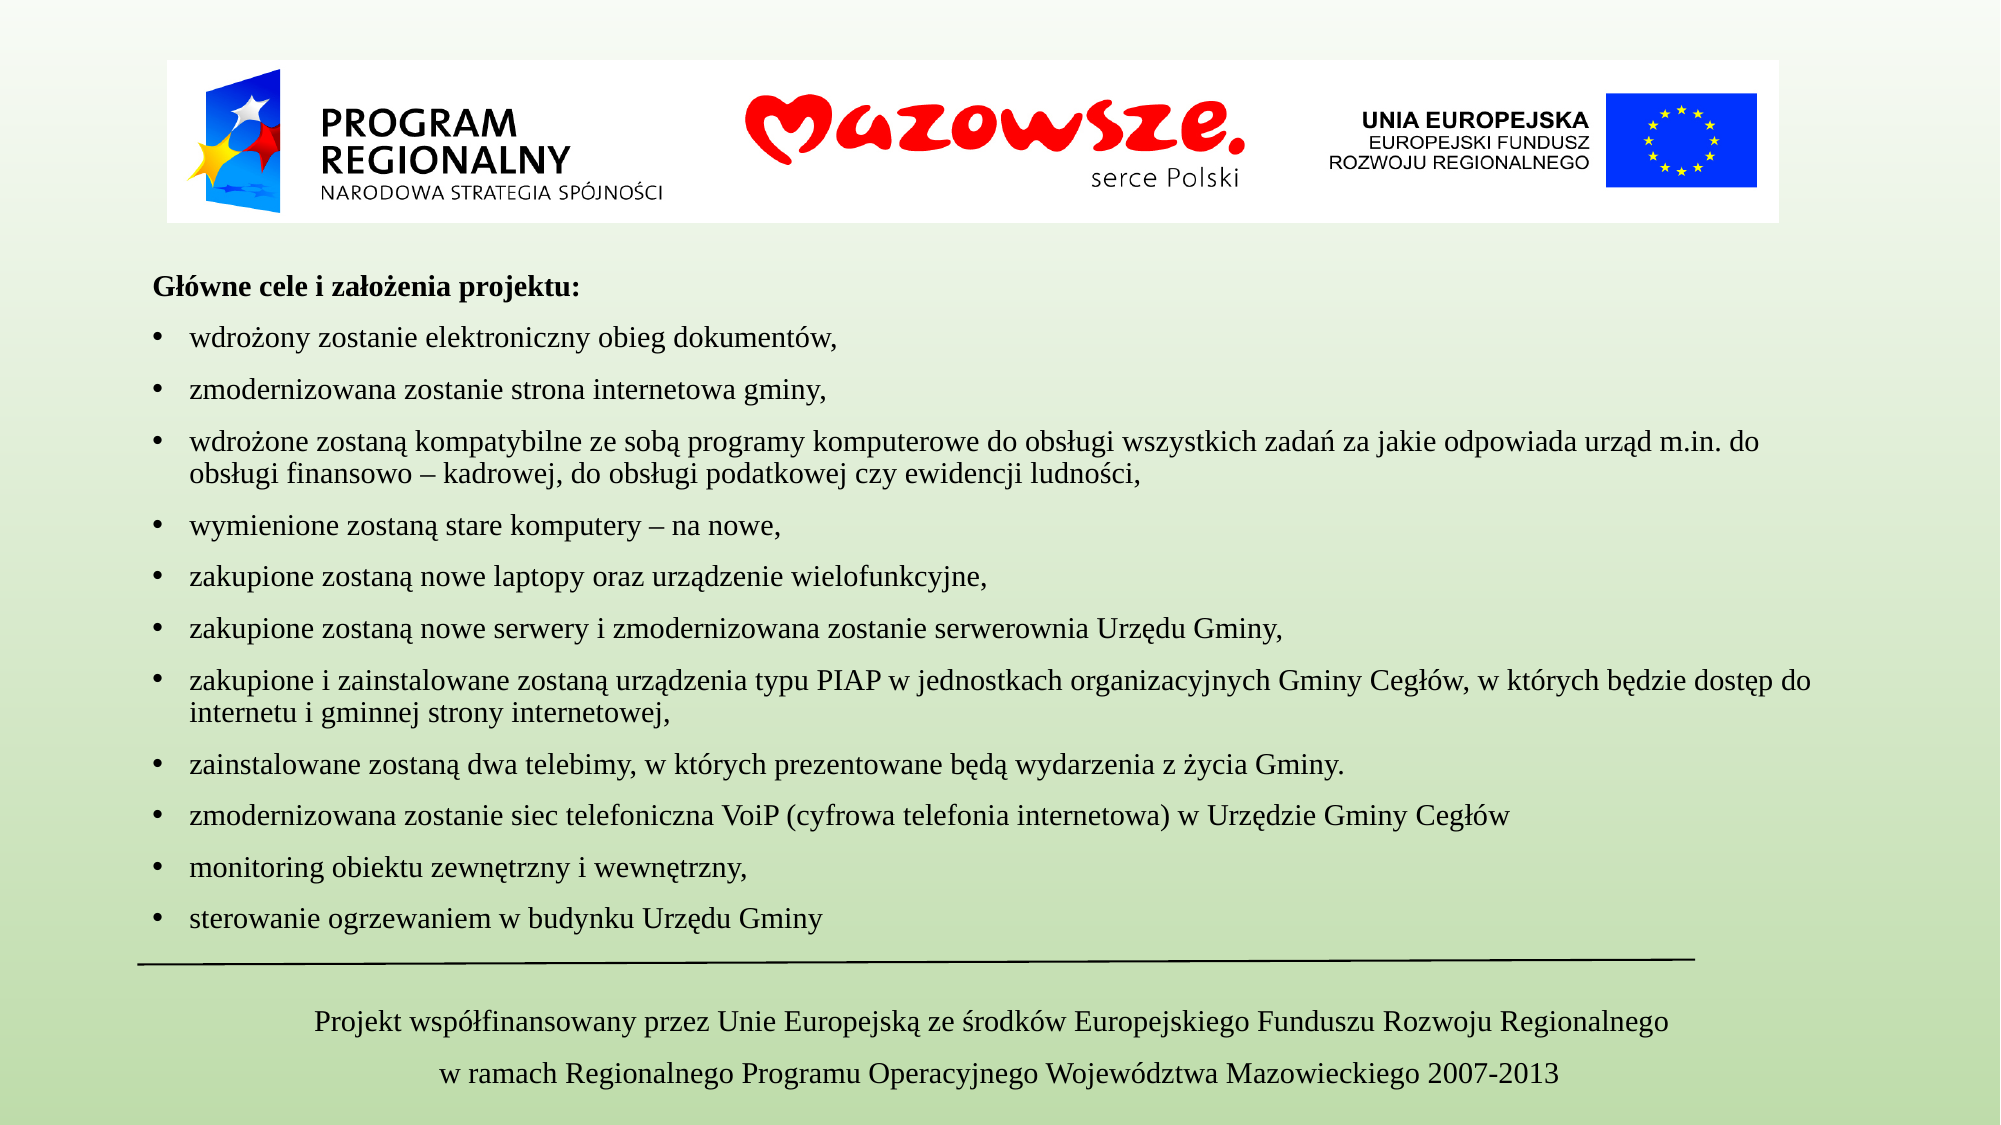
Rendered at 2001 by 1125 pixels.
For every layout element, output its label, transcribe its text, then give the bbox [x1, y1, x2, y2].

list Główne cele i założenia projektu: wdrożony zostanie elektroniczny obieg dokumentów, zmodernizowana zostanie strona internetowa gminy, wdrożone zostaną kompatybilne ze sobą programy komputerowe do obsługi wszystkich zadań za jakie odpowiada urząd m.in. do obsługi finansowo – kadrowej, do obsługi podatkowej czy ewidencji ludności, wymienione zostaną stare komputery – na nowe, zakupione zostaną nowe laptopy oraz urządzenie wielofunkcyjne, zakupione zostaną nowe serwery i zmodernizowana zostanie serwerownia Urzędu Gminy, zakupione i zainstalowane zostaną urządzenia typu PIAP w jednostkach organizacyjnych Gminy Cegłów, w których będzie dostęp do internetu i gminnej strony internetowej, zainstalowane zostaną dwa telebimy, w których prezentowane będą wydarzenia z życia Gminy. zmodernizowana zostanie siec telefoniczna VoiP (cyfrowa telefonia internetowa) w Urzędzie Gminy Cegłów monitoring obiektu zewnętrzny i wewnętrzny, sterowanie ogrzewaniem w budynku Urzędu Gminy Projekt współfinansowany przez Unie Europejską ze środków Europejskiego Funduszu Rozwoju Regionalnego w ramach Regionalnego Programu Operacyjnego Województwa Mazowieckiego 2007-2013 [137, 262, 1863, 1104]
picture [167, 60, 1779, 223]
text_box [137, 959, 1696, 965]
